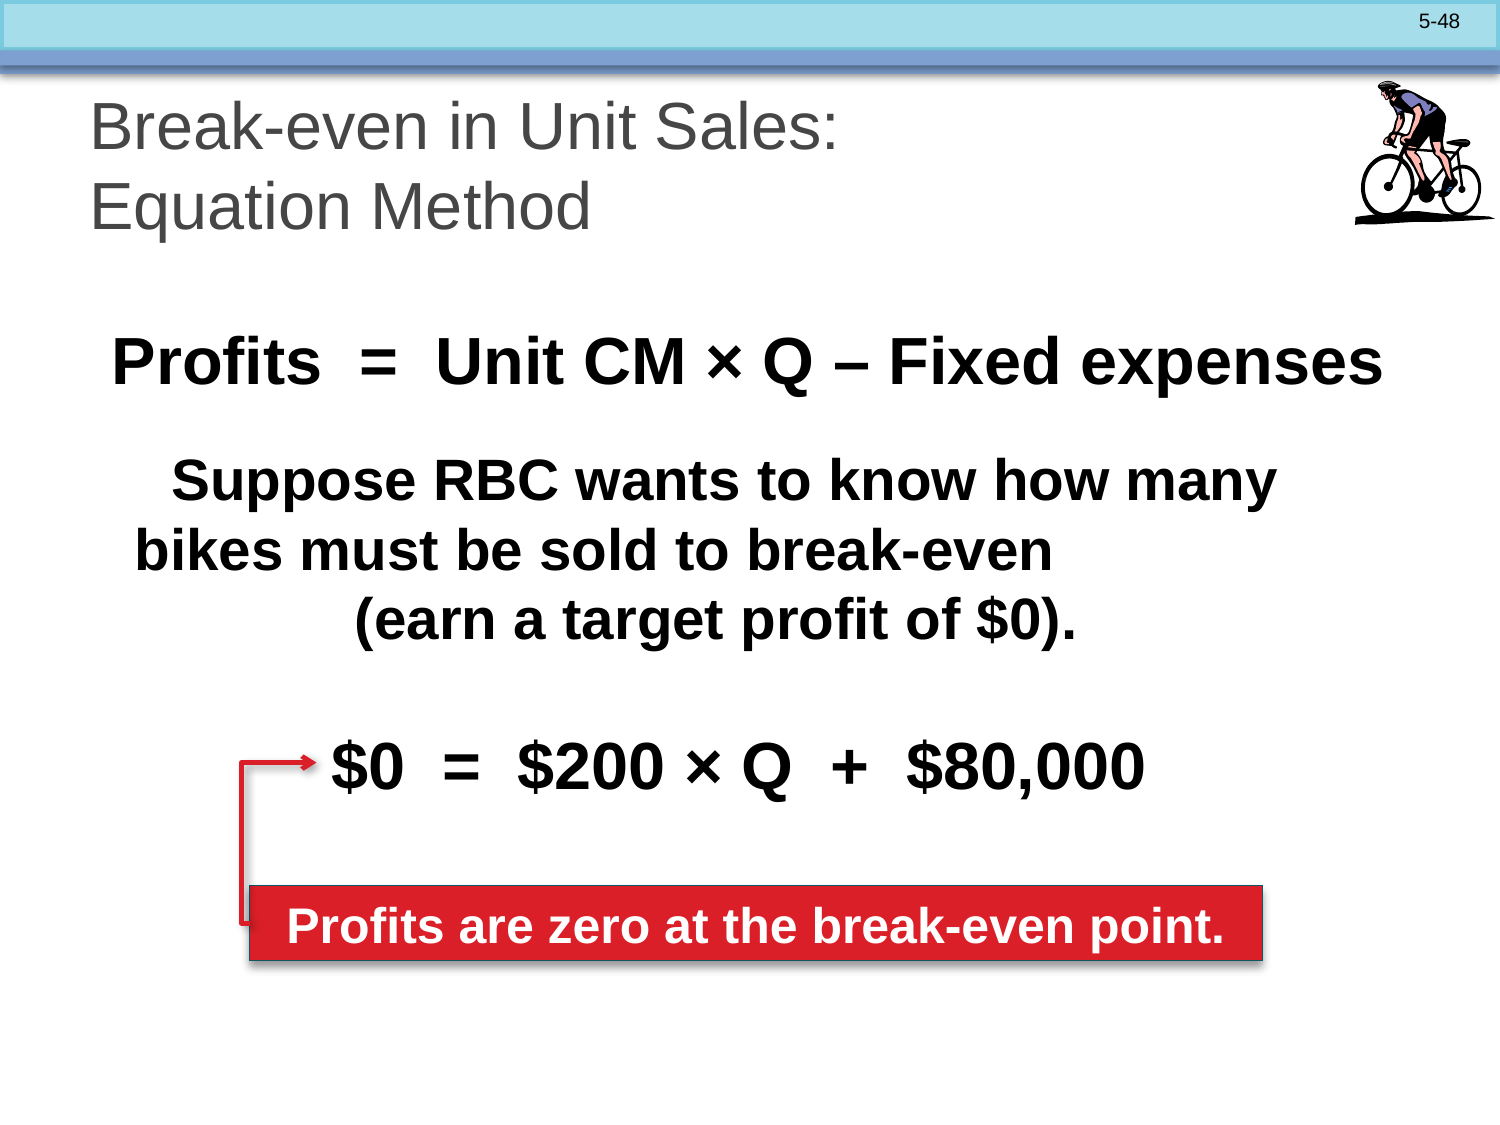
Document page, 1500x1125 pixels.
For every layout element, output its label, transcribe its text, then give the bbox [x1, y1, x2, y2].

picture [1354, 80, 1496, 226]
text_box Suppose RBC wants to know how many bikes must be sold to break-even (earn a target profit of $0). [87, 434, 1363, 659]
text_box Profits = Unit CM × Q – Fixed expenses [96, 310, 1401, 406]
text_box $0 = $200 × Q + $80,000 [316, 715, 1163, 772]
title Break-even in Unit Sales: Equation Method [75, 75, 1425, 250]
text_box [249, 775, 1263, 963]
